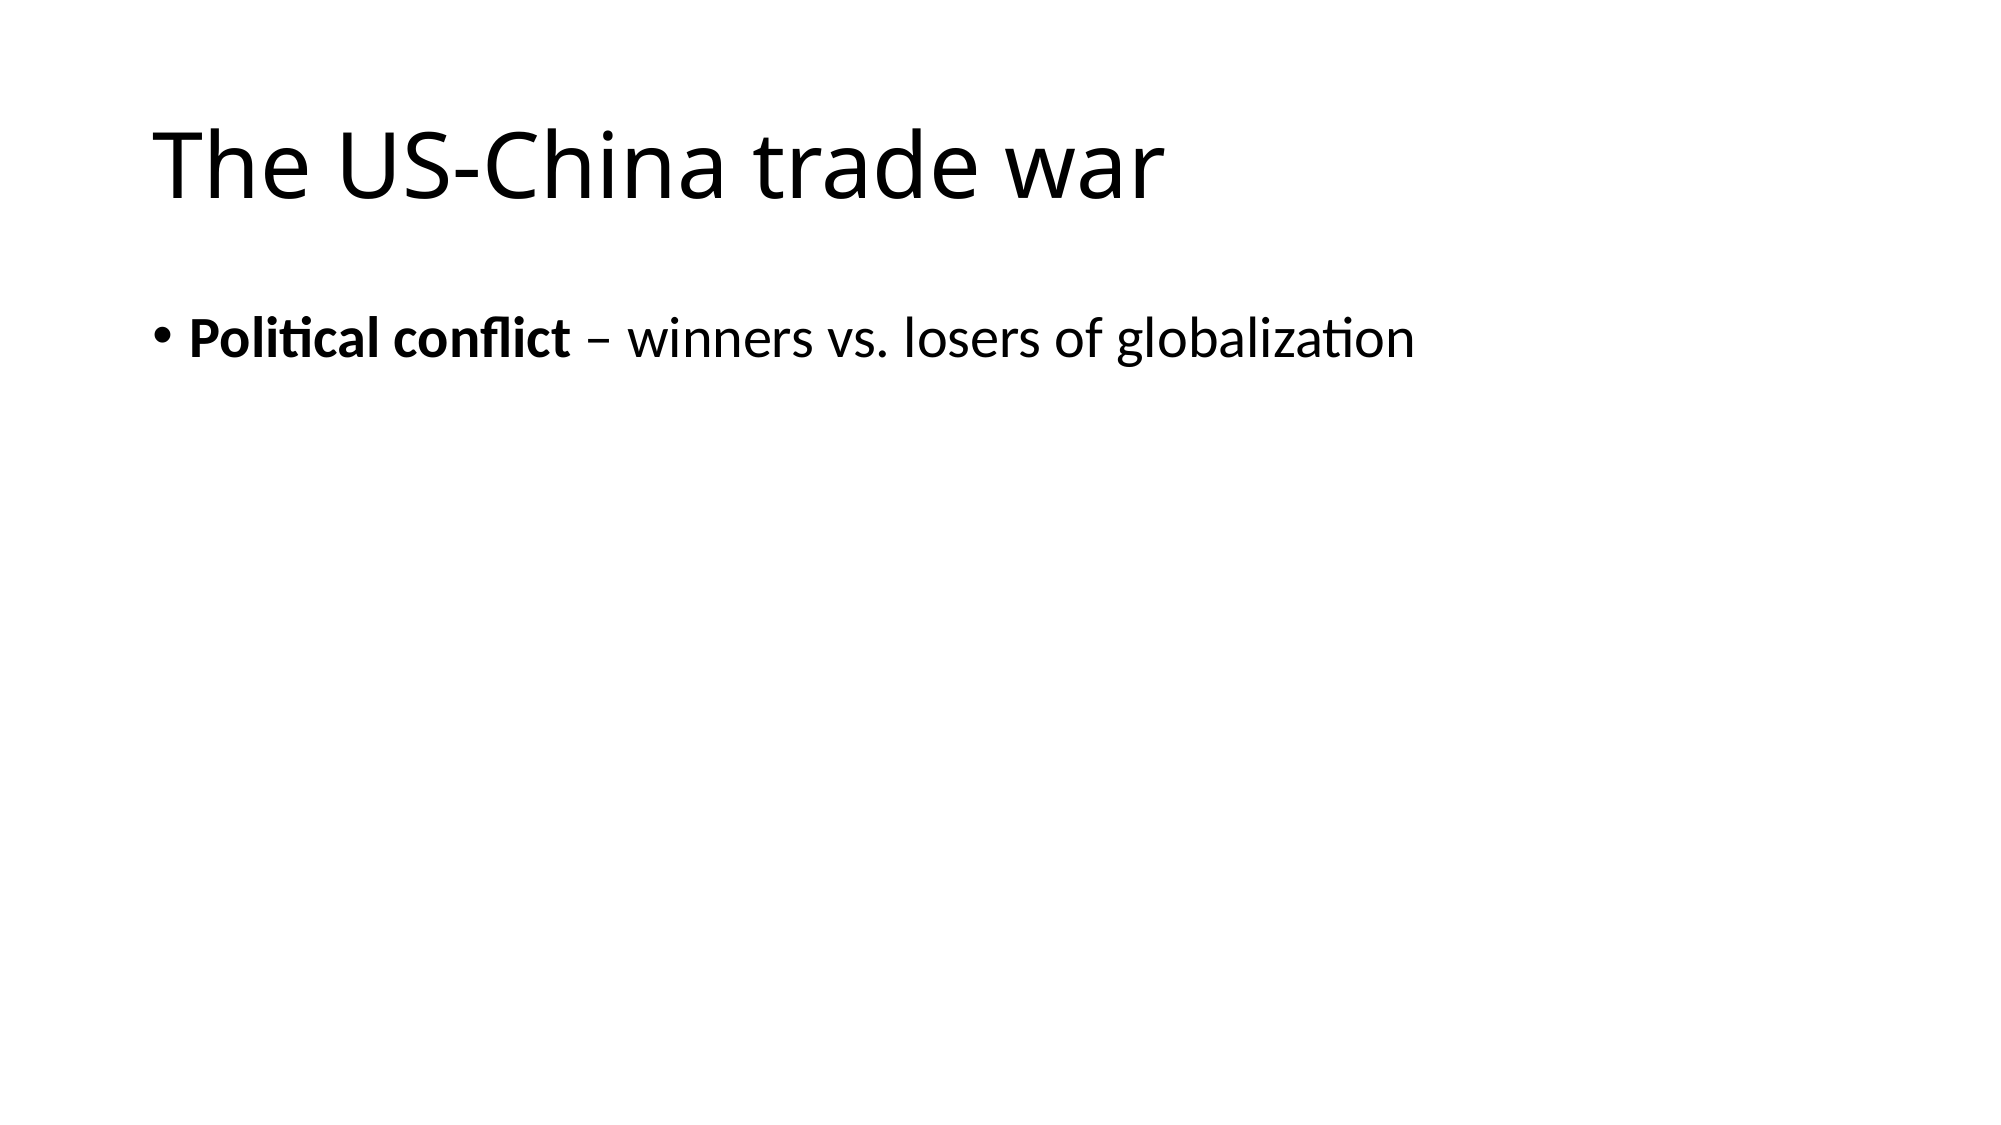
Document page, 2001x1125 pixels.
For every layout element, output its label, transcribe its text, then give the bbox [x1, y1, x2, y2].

title The US-China trade war [137, 59, 1863, 278]
list Political conflict – winners vs. losers of globalization [137, 299, 1863, 1014]
